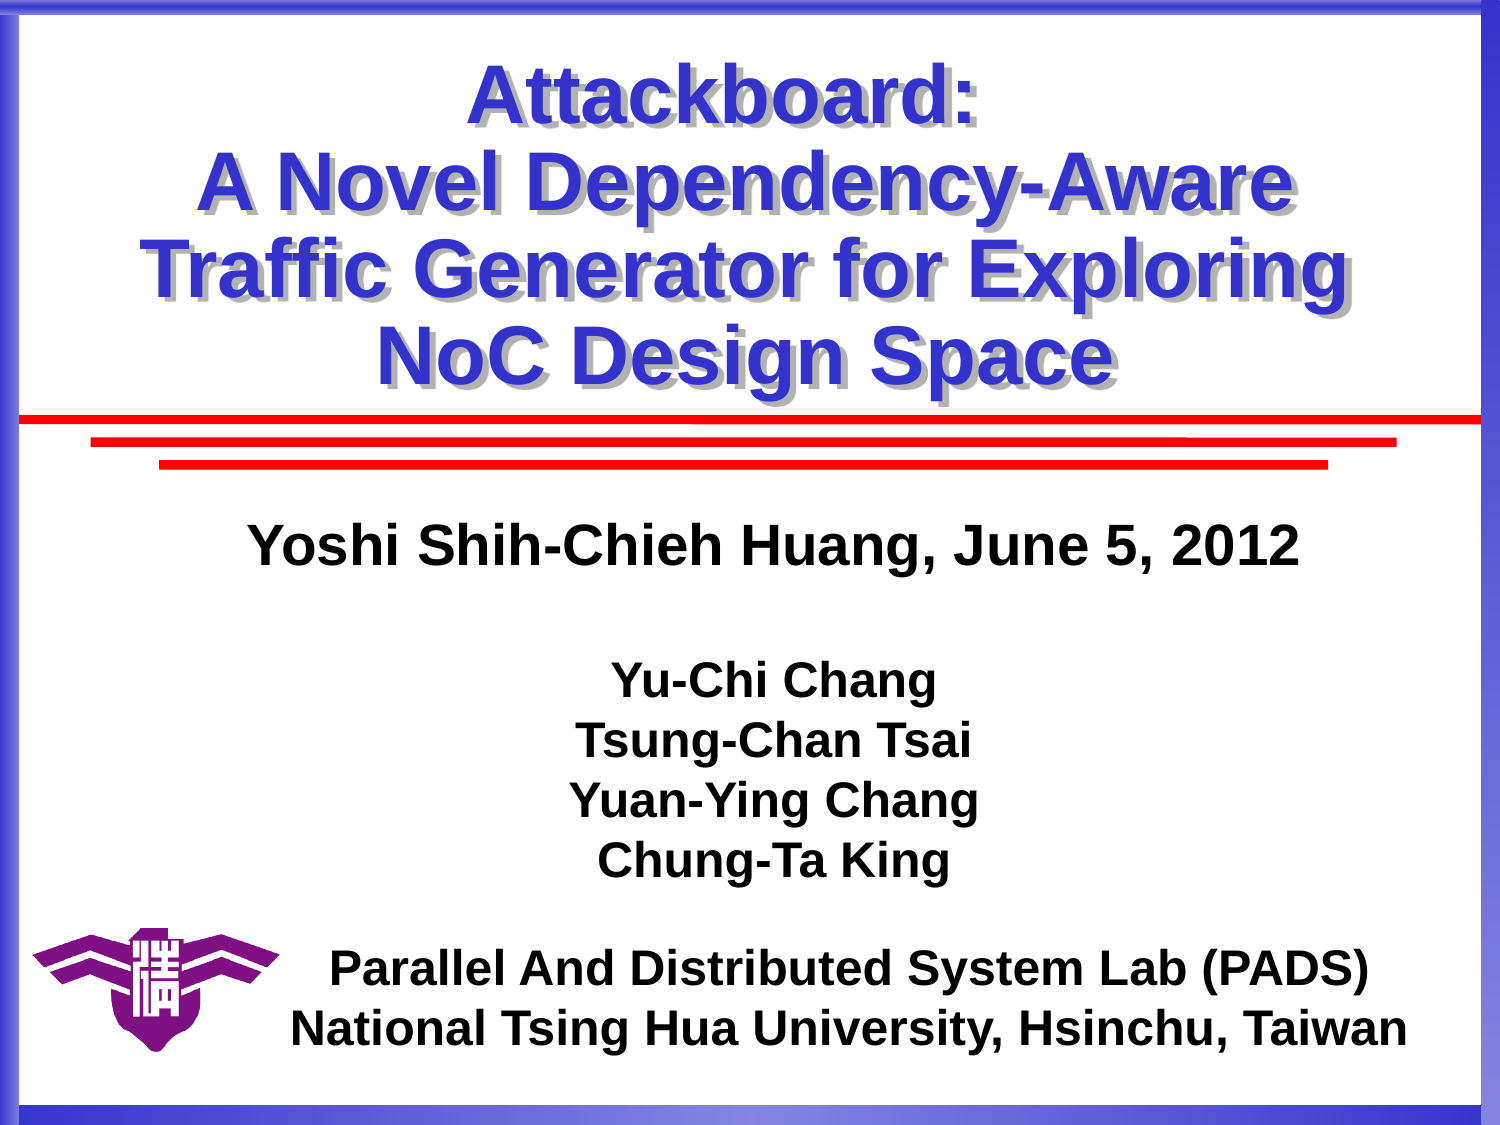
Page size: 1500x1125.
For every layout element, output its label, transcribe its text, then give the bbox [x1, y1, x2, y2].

picture [31, 928, 280, 1053]
subtitle Yoshi Shih-Chieh Huang, June 5, 2012 Yu-Chi Chang Tsung-Chan Tsai Yuan-Ying Chang Chung-Ta King [139, 500, 1409, 788]
text_box Parallel And Distributed System Lab (PADS) National Tsing Hua University, Hsinchu, Taiwan [252, 928, 1447, 1063]
title Attackboard: A Novel Dependency-Aware Traffic Generator for Exploring NoC Design Space [60, 31, 1430, 425]
